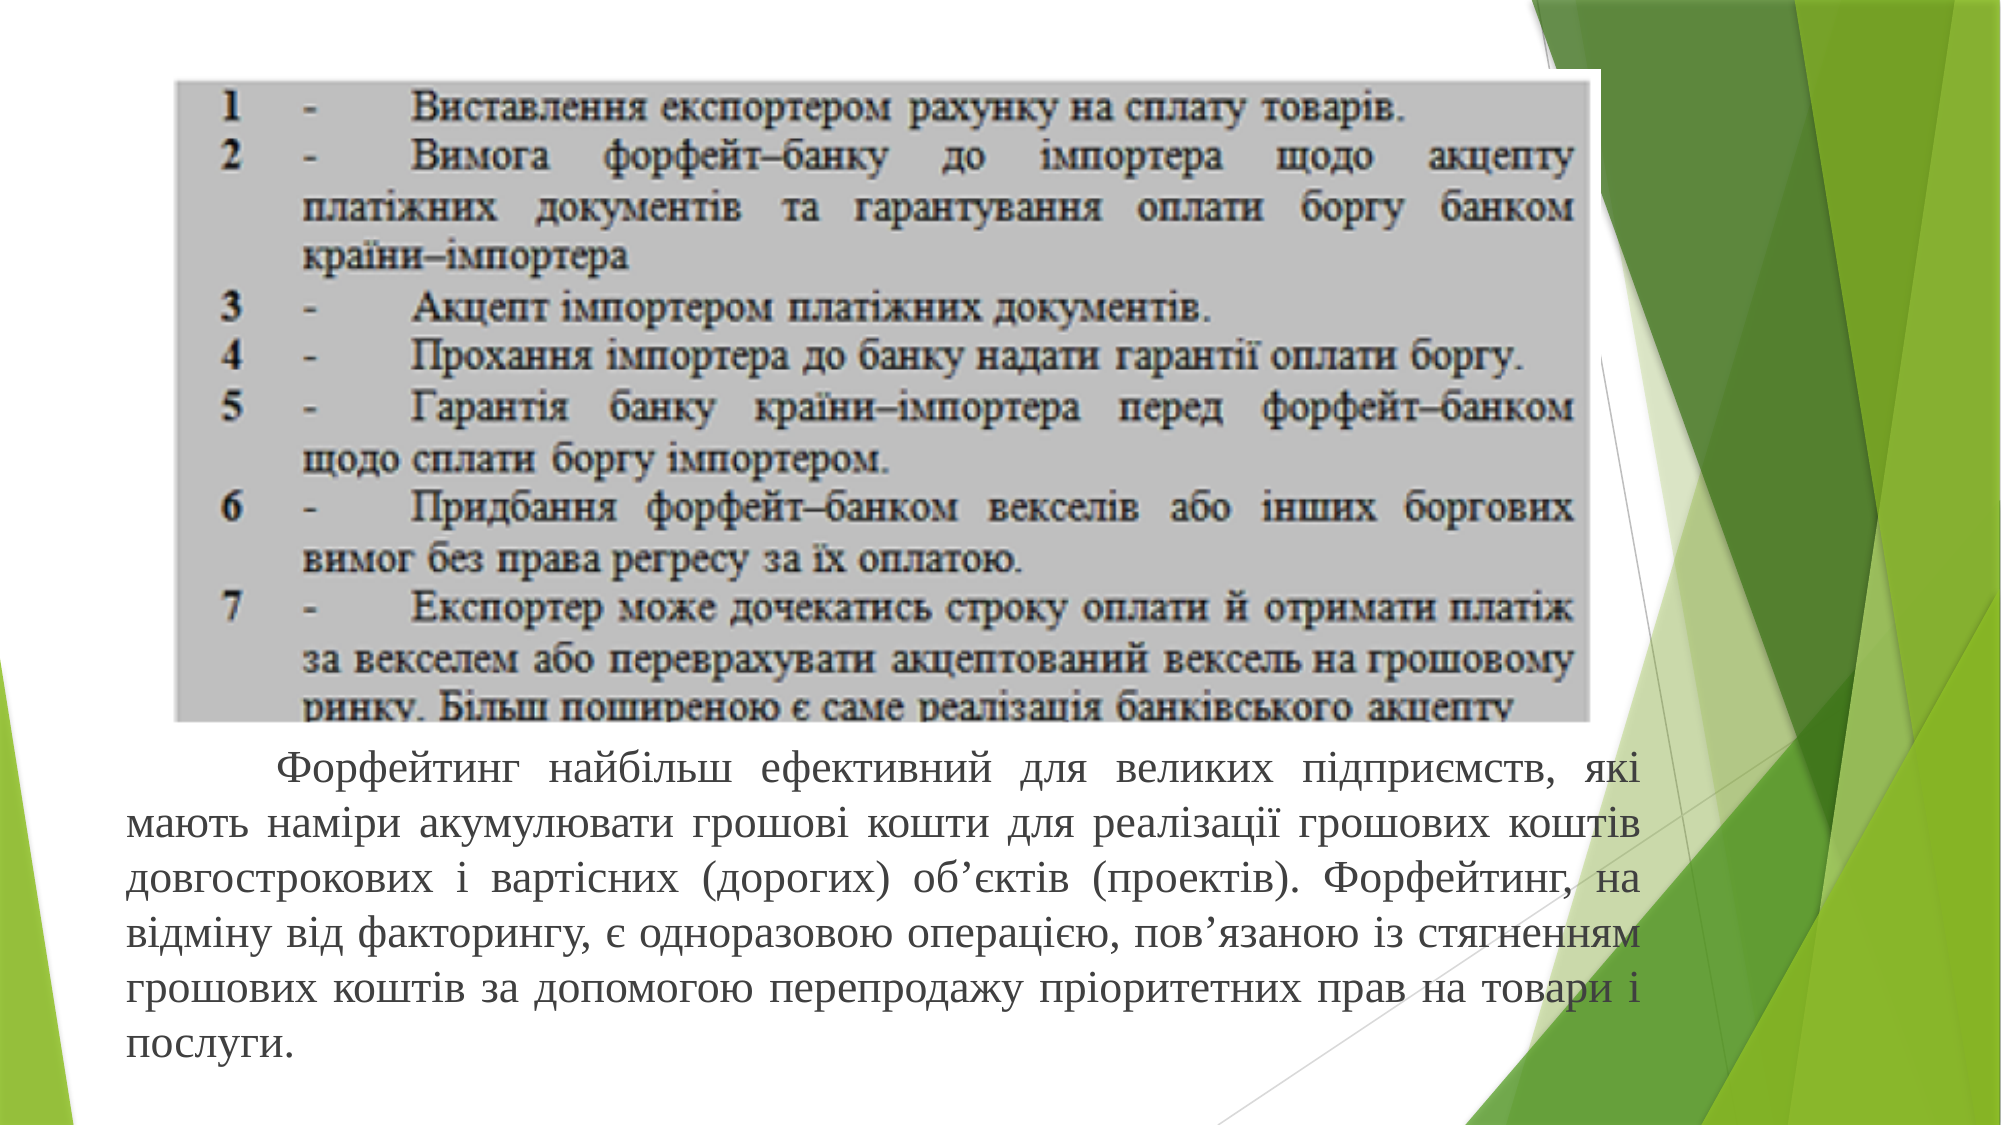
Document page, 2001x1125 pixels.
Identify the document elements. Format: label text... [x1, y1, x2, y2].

picture [167, 69, 1602, 734]
list Форфейтинг найбільш ефективний для великих підприємств, які мають наміри акумулювати грошові кошти для реалізації грошових коштів довгострокових і вартісних (дорогих) об’єктів (проектів). Форфейтинг, на відміну від факторингу, є одноразовою операцією, пов’язаною із стягненням грошових коштів за допомогою перепродажу пріоритетних прав на товари і послуги. [111, 69, 1658, 1053]
